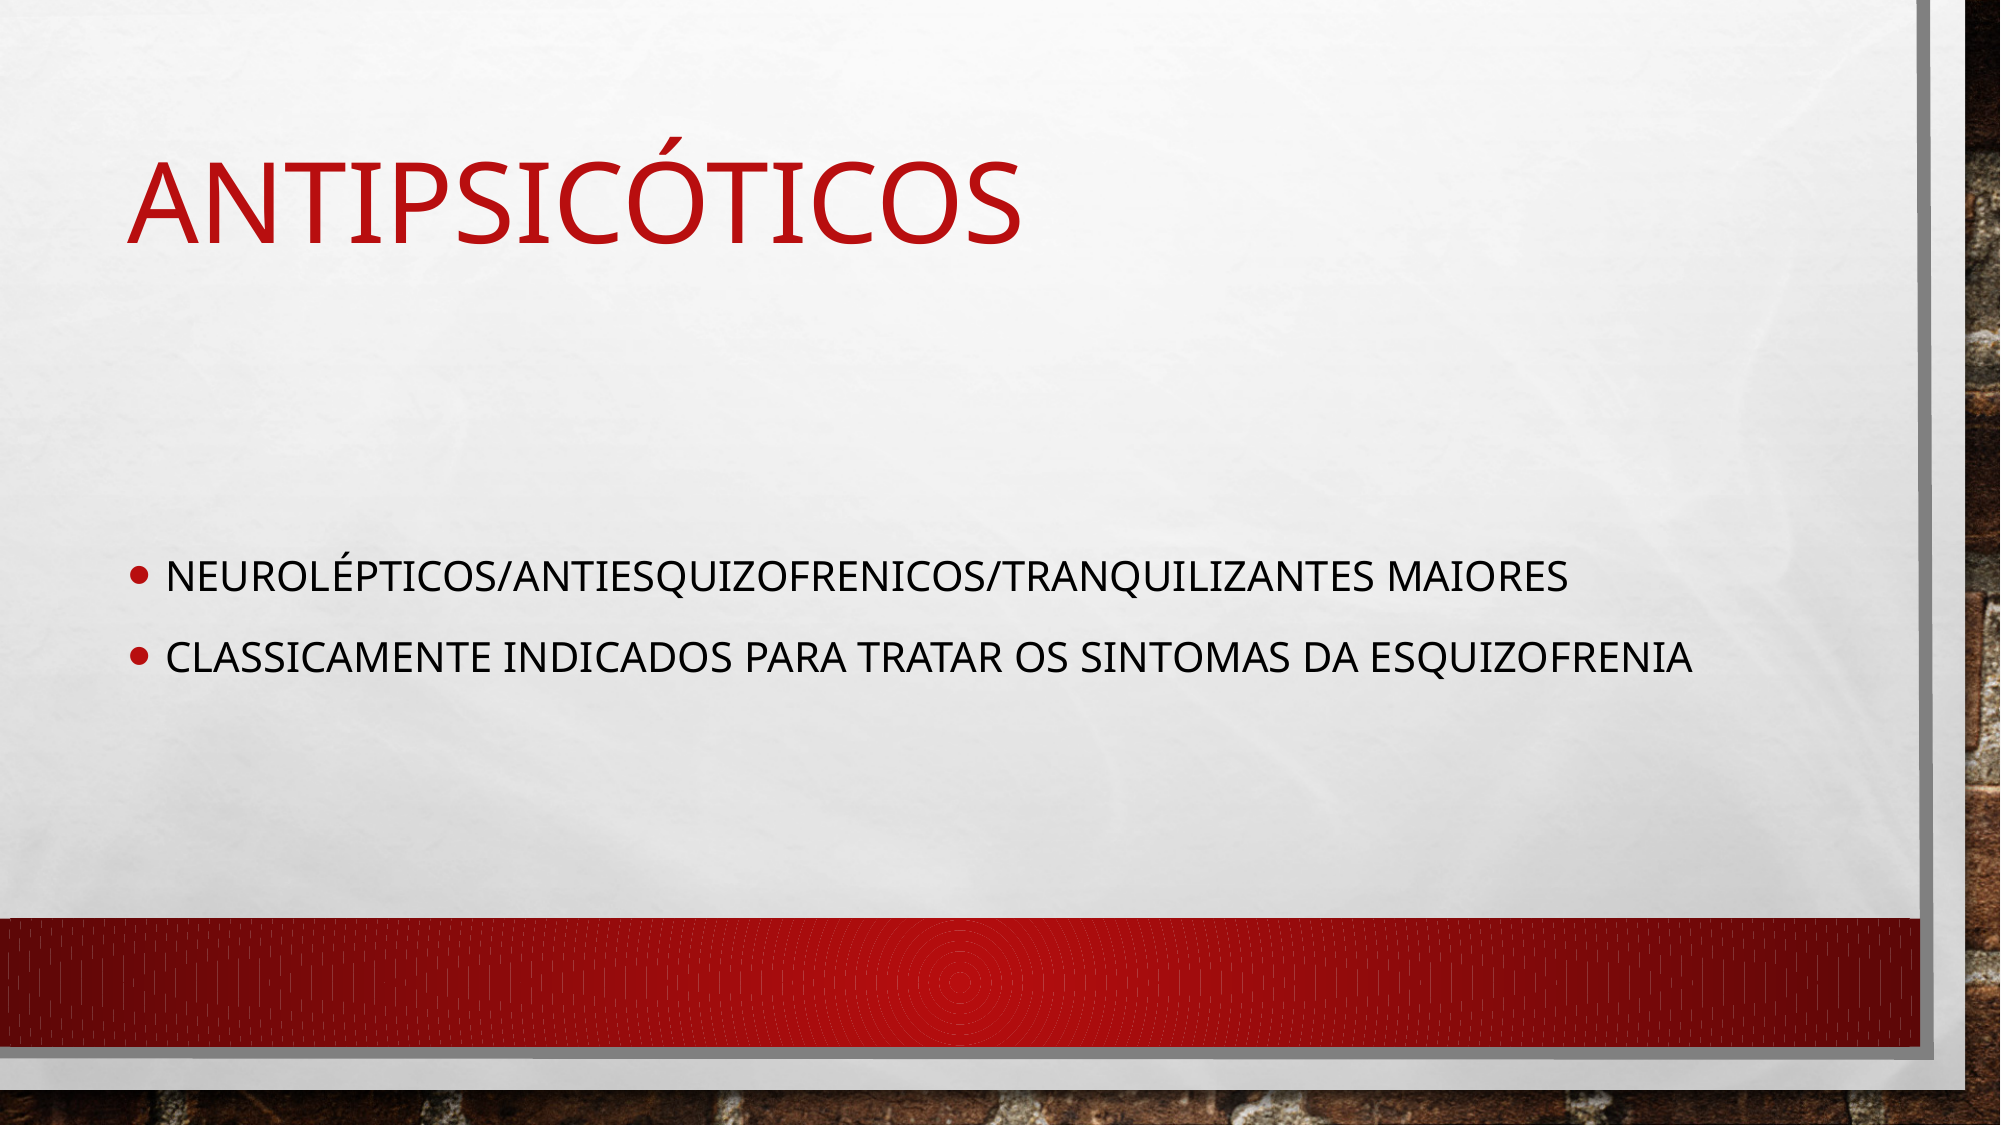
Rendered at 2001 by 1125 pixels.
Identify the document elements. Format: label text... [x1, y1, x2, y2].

list Neurolépticos/antiesquizofrenicos/tranquilizantes maiores Classicamente indicados para tratar os sintomas da esquizofrenia [112, 338, 1818, 882]
picture [0, 0, 2000, 1125]
title antipsicóticos [112, 112, 1818, 302]
